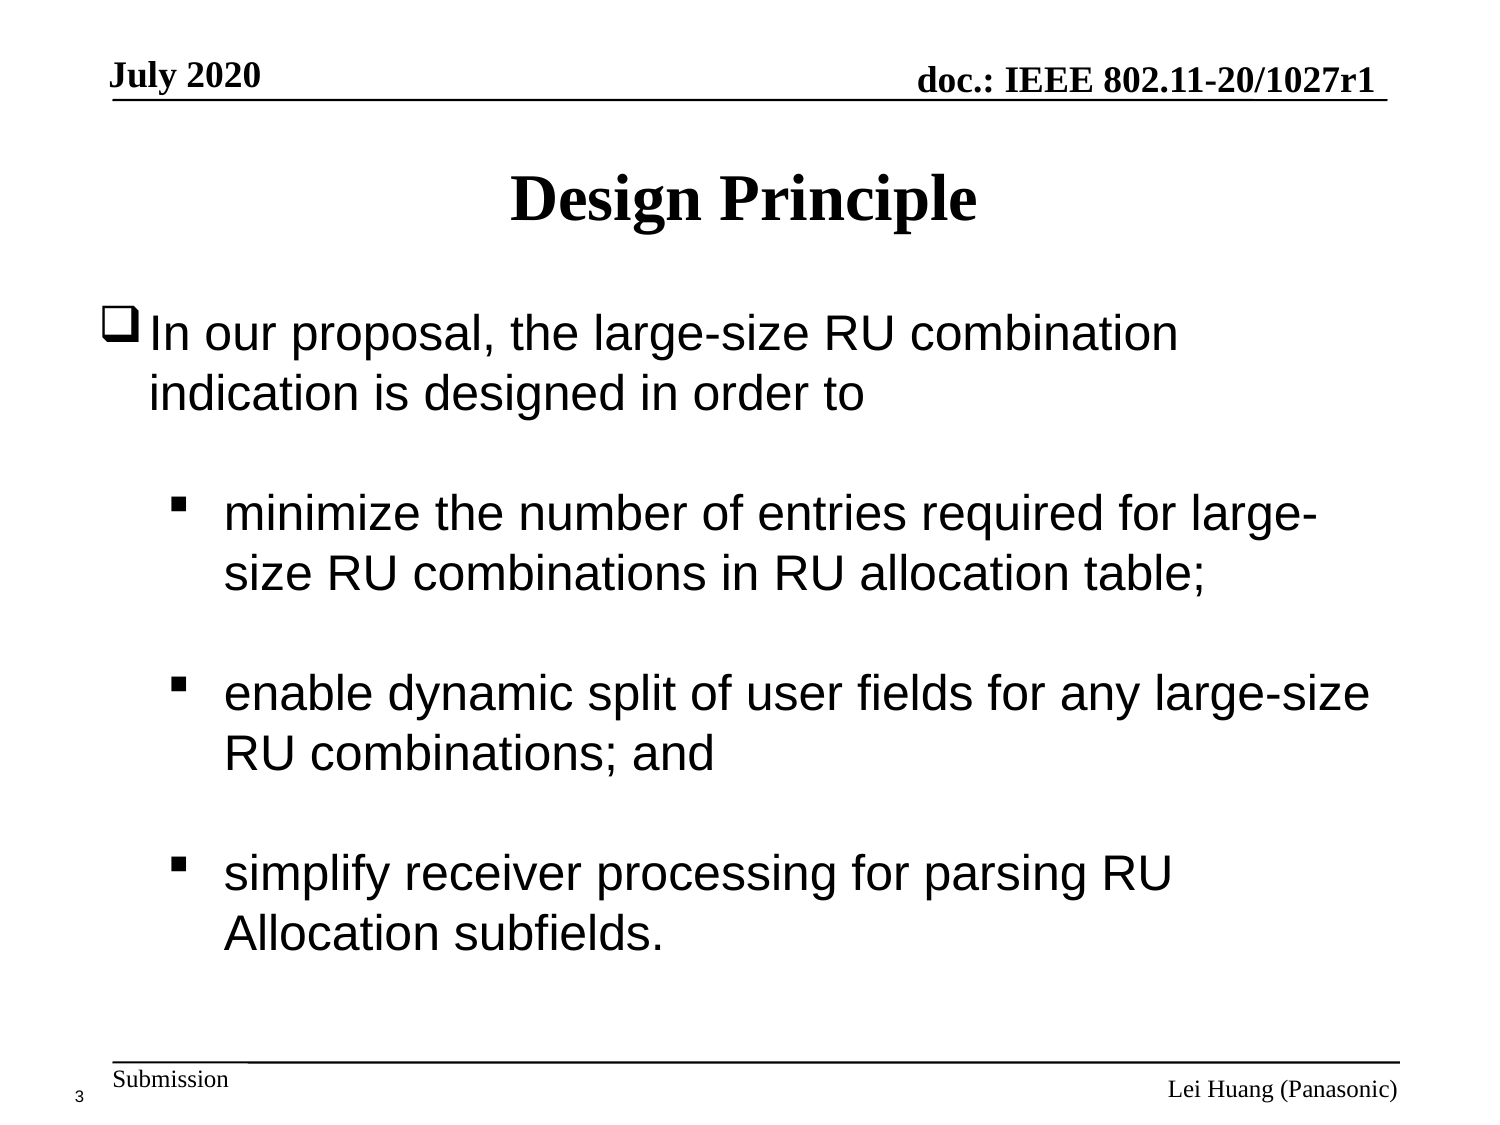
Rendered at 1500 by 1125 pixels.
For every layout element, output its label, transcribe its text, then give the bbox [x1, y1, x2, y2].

title Design Principle [107, 149, 1383, 238]
slide_number 3 [52, 1081, 106, 1111]
text_box In our proposal, the large-size RU combination indication is designed in order to minimize the number of entries required for large-size RU combinations in RU allocation table; enable dynamic split of user fields for any large-size RU combinations; and simplify receiver processing for parsing RU Allocation subfields. [83, 293, 1388, 969]
text_box Lei Huang (Panasonic) [1153, 1065, 1413, 1111]
